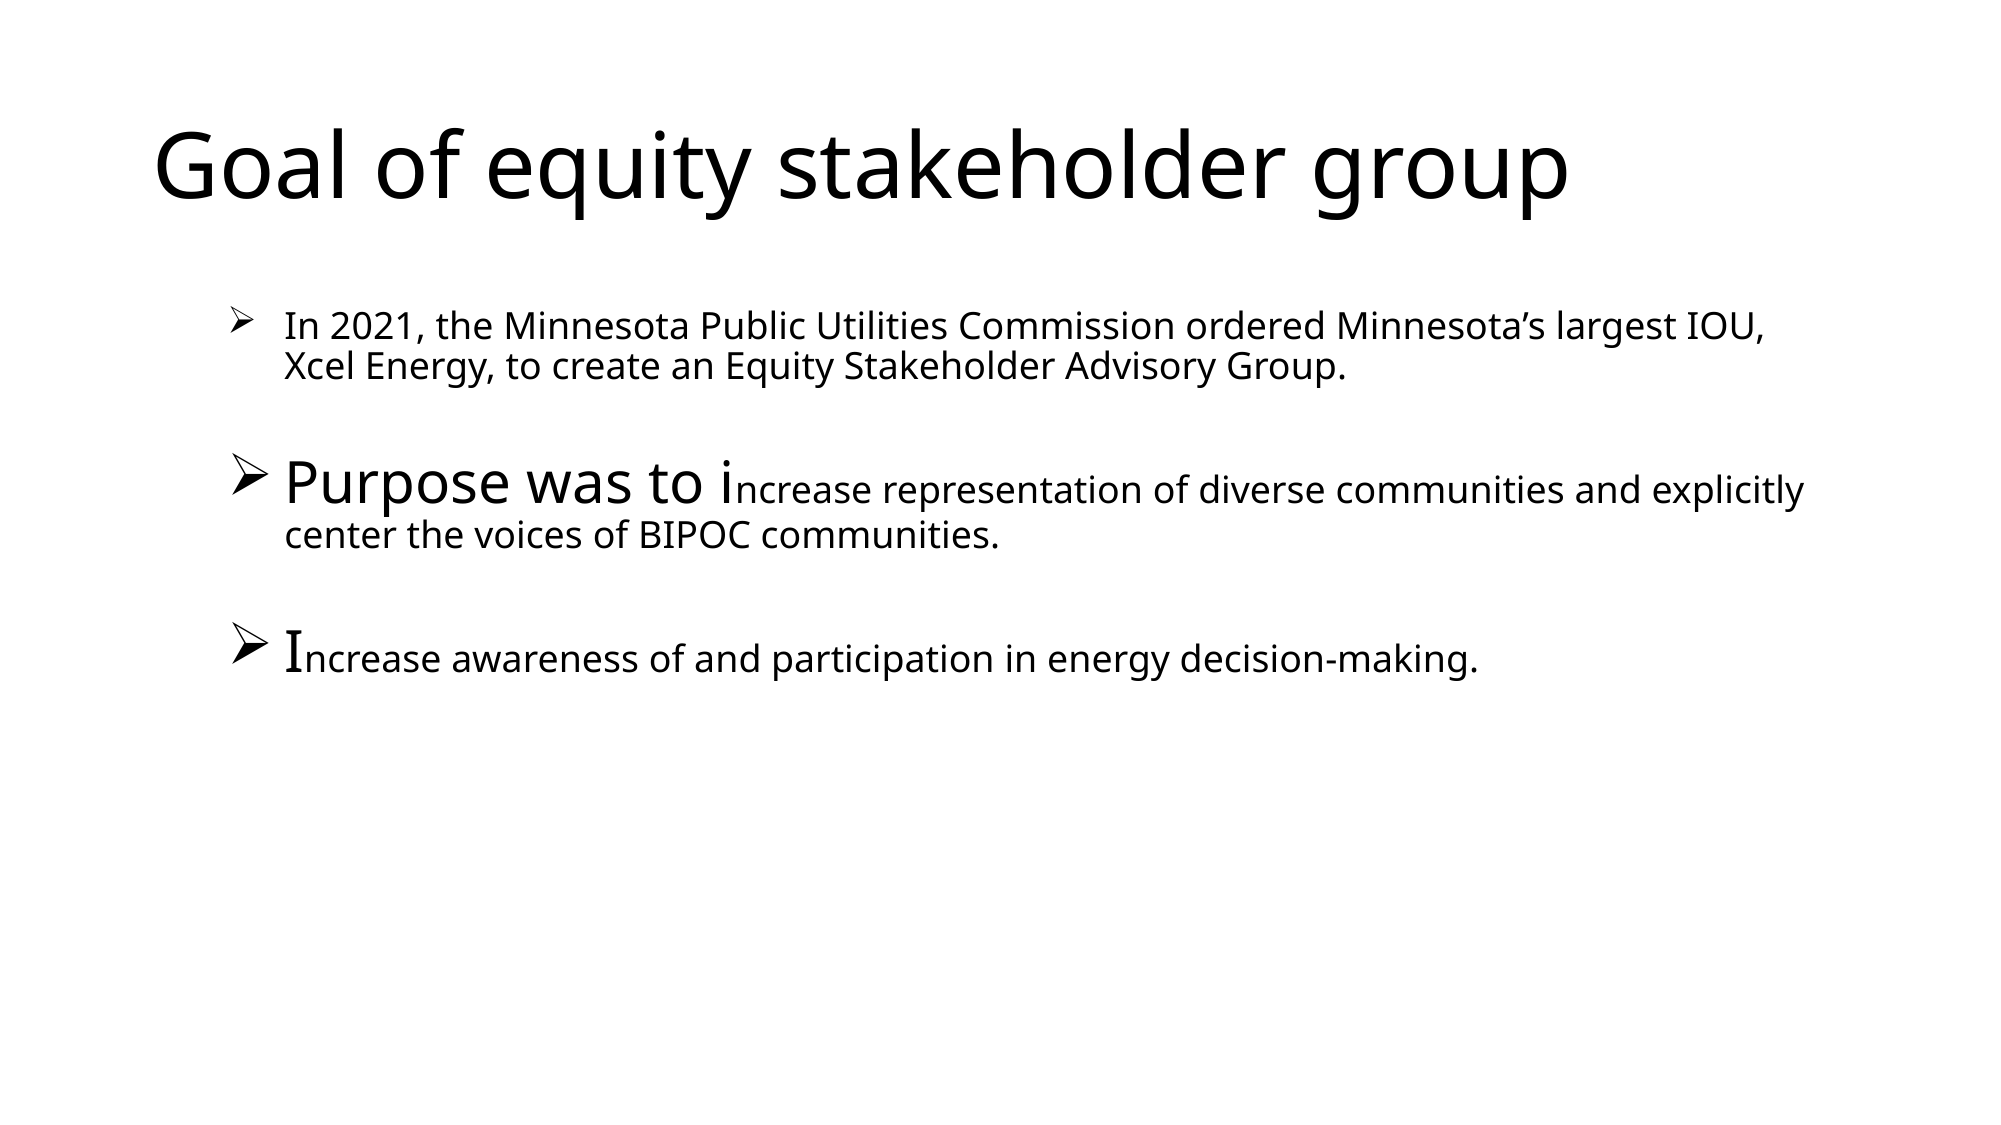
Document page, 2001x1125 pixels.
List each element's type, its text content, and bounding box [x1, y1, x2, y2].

list In 2021, the Minnesota Public Utilities Commission ordered Minnesota’s largest IOU, Xcel Energy, to create an Equity Stakeholder Advisory Group. Purpose was to increase representation of diverse communities and explicitly center the voices of BIPOC communities. Increase awareness of and participation in energy decision-making. [137, 299, 1863, 1014]
title Goal of equity stakeholder group [137, 59, 1863, 278]
